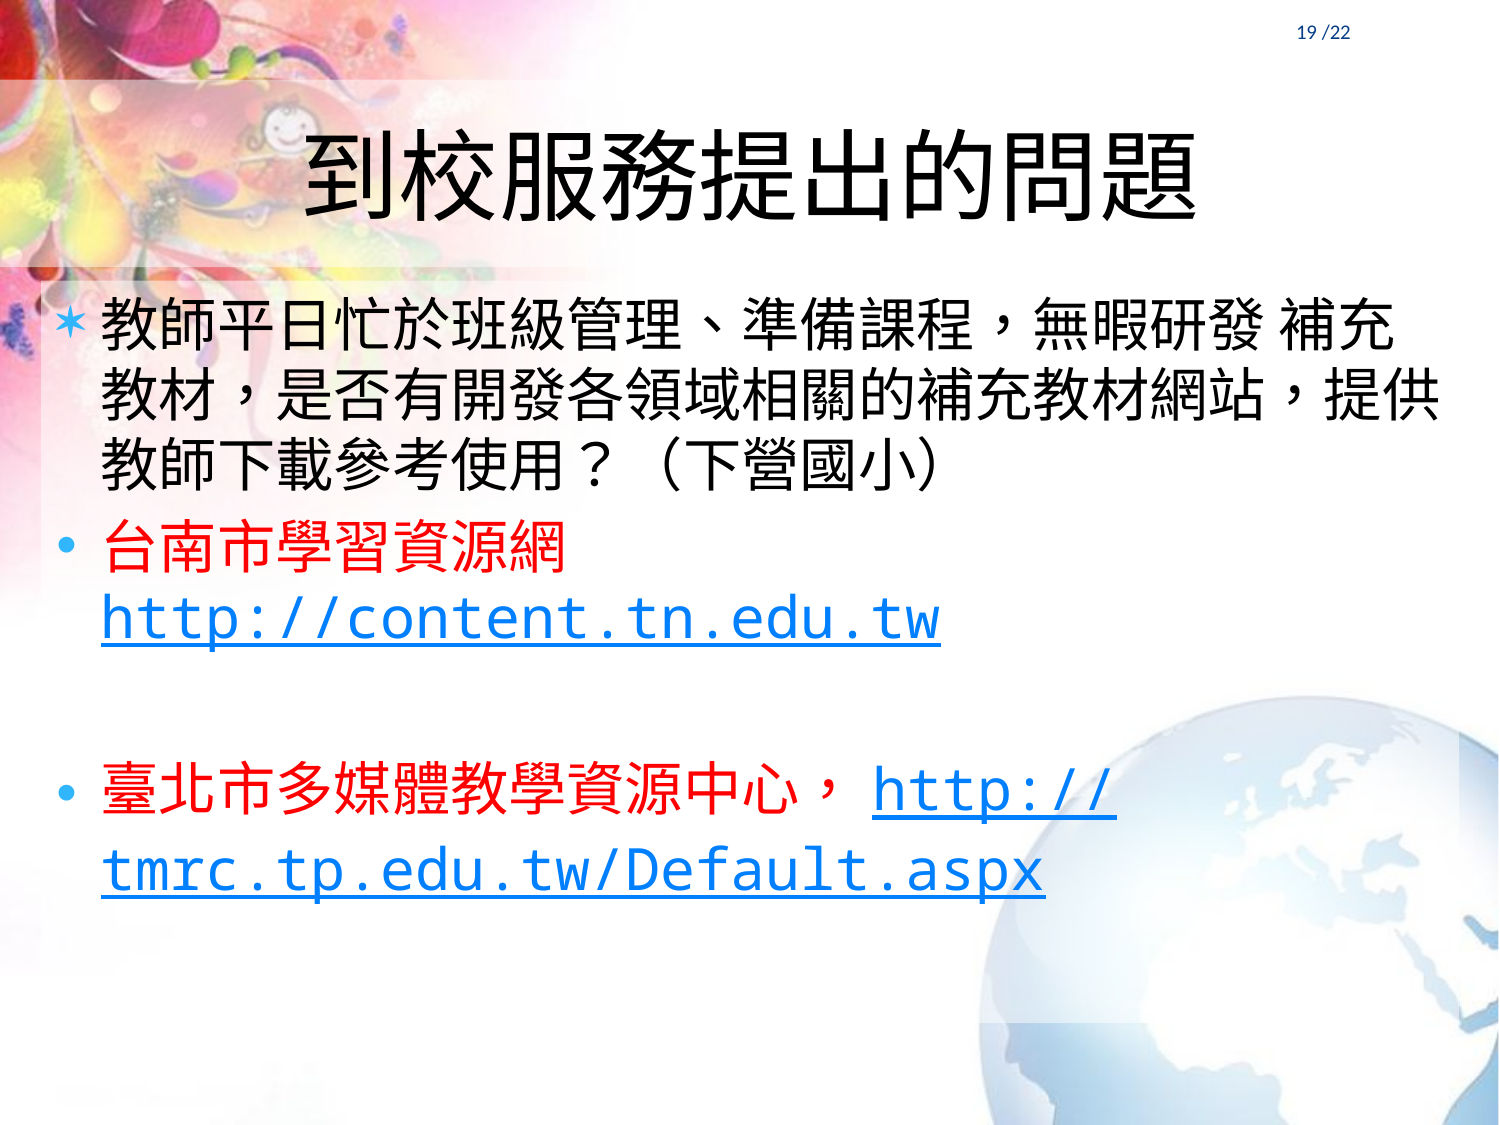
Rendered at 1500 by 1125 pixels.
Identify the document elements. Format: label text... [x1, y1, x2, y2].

picture [0, 268, 1499, 1125]
picture [0, 0, 1499, 79]
list 教師平日忙於班級管理、準備課程，無暇研發 補充教材，是否有開發各領域相關的補充教材網站，提供教師下載參考使用？（下營國小） 台南市學習資源網 http://content.tn.edu.tw 臺北市多媒體教學資源中心，http://tmrc.tp.edu.tw/Default.aspx [41, 280, 1459, 1024]
slide_number 18 /22 [1148, 1, 1499, 61]
title 到校服務提出的問題 [0, 79, 1499, 268]
